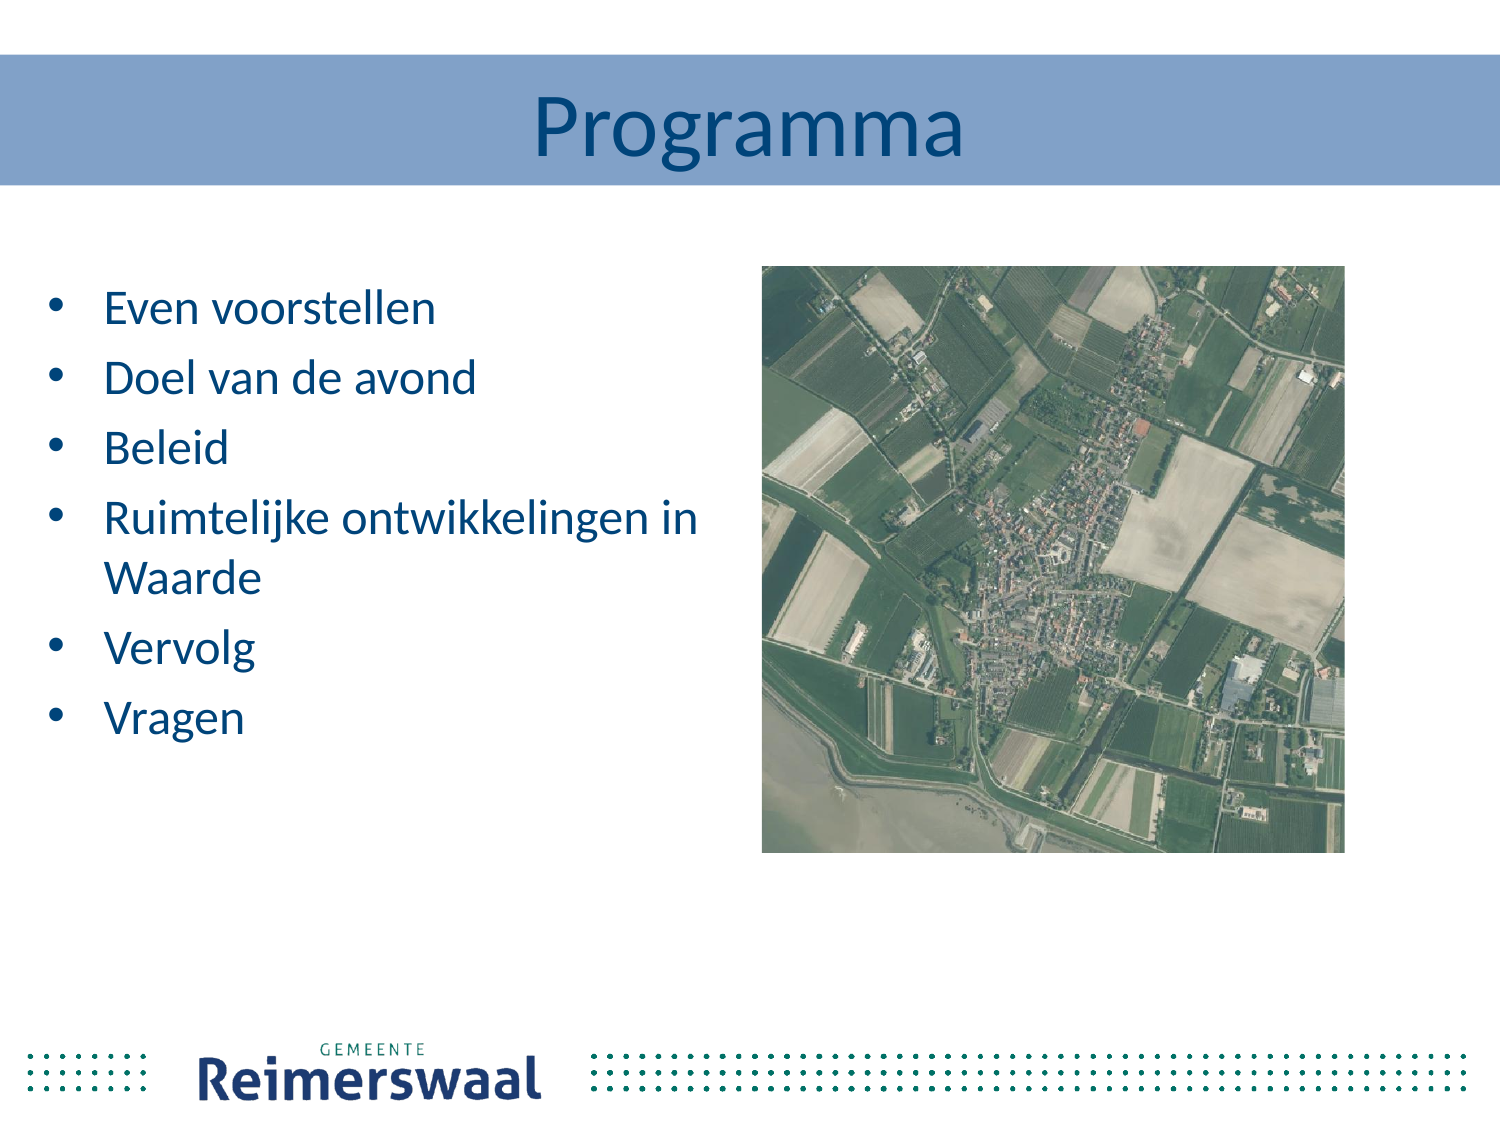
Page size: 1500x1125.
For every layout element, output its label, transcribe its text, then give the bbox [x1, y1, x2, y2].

list Even voorstellen Doel van de avond Beleid Ruimtelijke ontwikkelingen in Waarde Vervolg Vragen [32, 267, 861, 1003]
picture [17, 1034, 1474, 1107]
title Programma [0, 54, 1500, 186]
picture [761, 266, 1345, 854]
